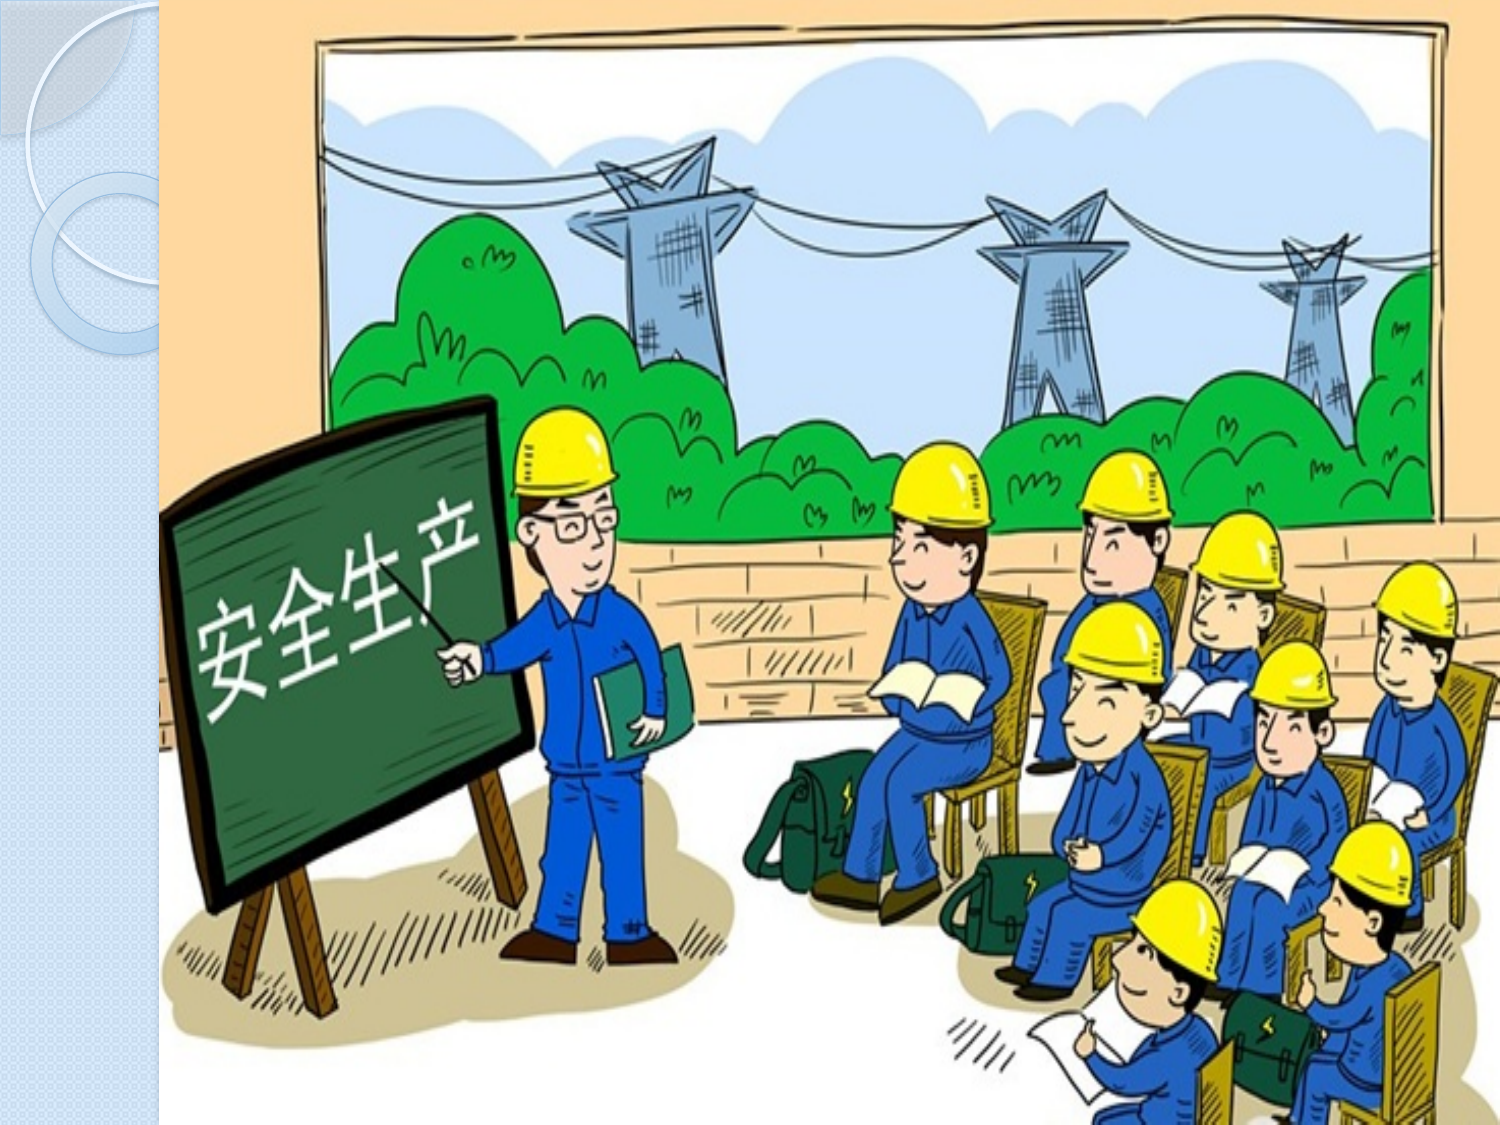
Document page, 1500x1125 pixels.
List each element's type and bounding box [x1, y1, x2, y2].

picture [159, 0, 1500, 1125]
